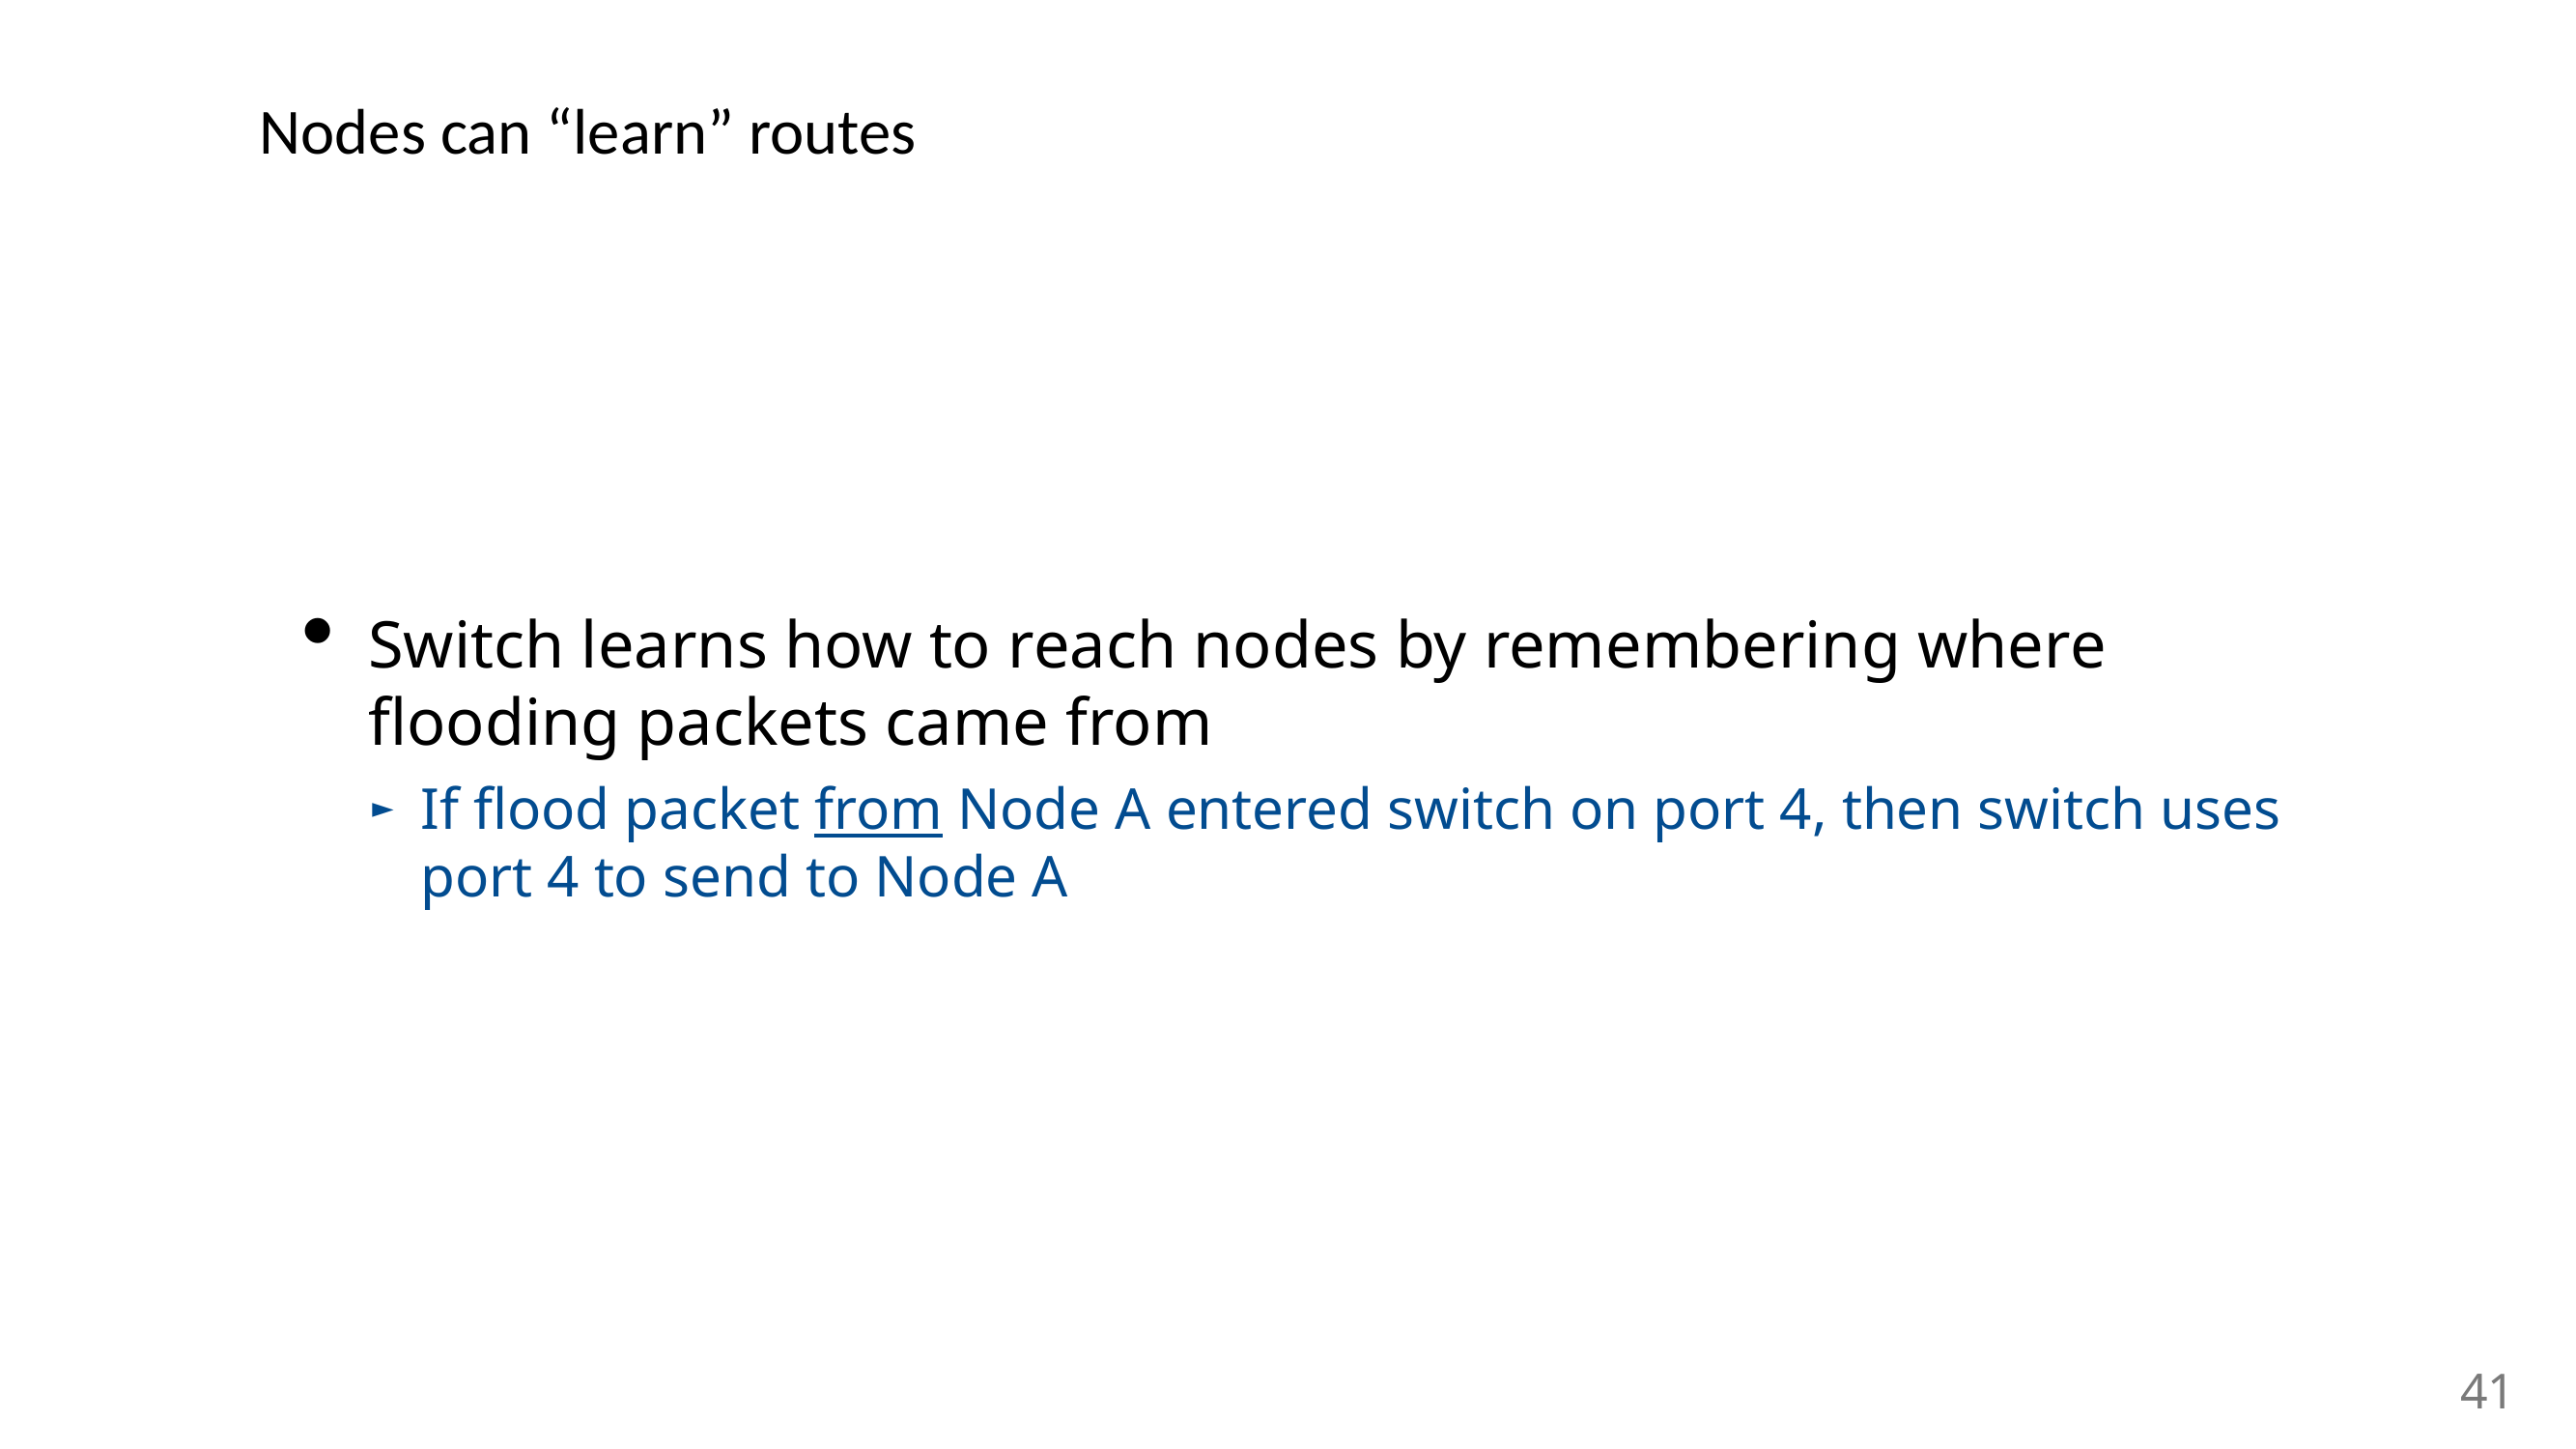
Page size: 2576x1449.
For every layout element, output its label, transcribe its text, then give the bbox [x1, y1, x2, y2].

title Nodes can “learn” routes [250, 0, 2325, 259]
list Switch learns how to reach nodes by remembering where flooding packets came from If flood packet from Node A entered switch on port 4, then switch uses port 4 to send to Node A [250, 347, 2325, 1261]
slide_number 41 [2453, 1359, 2522, 1434]
